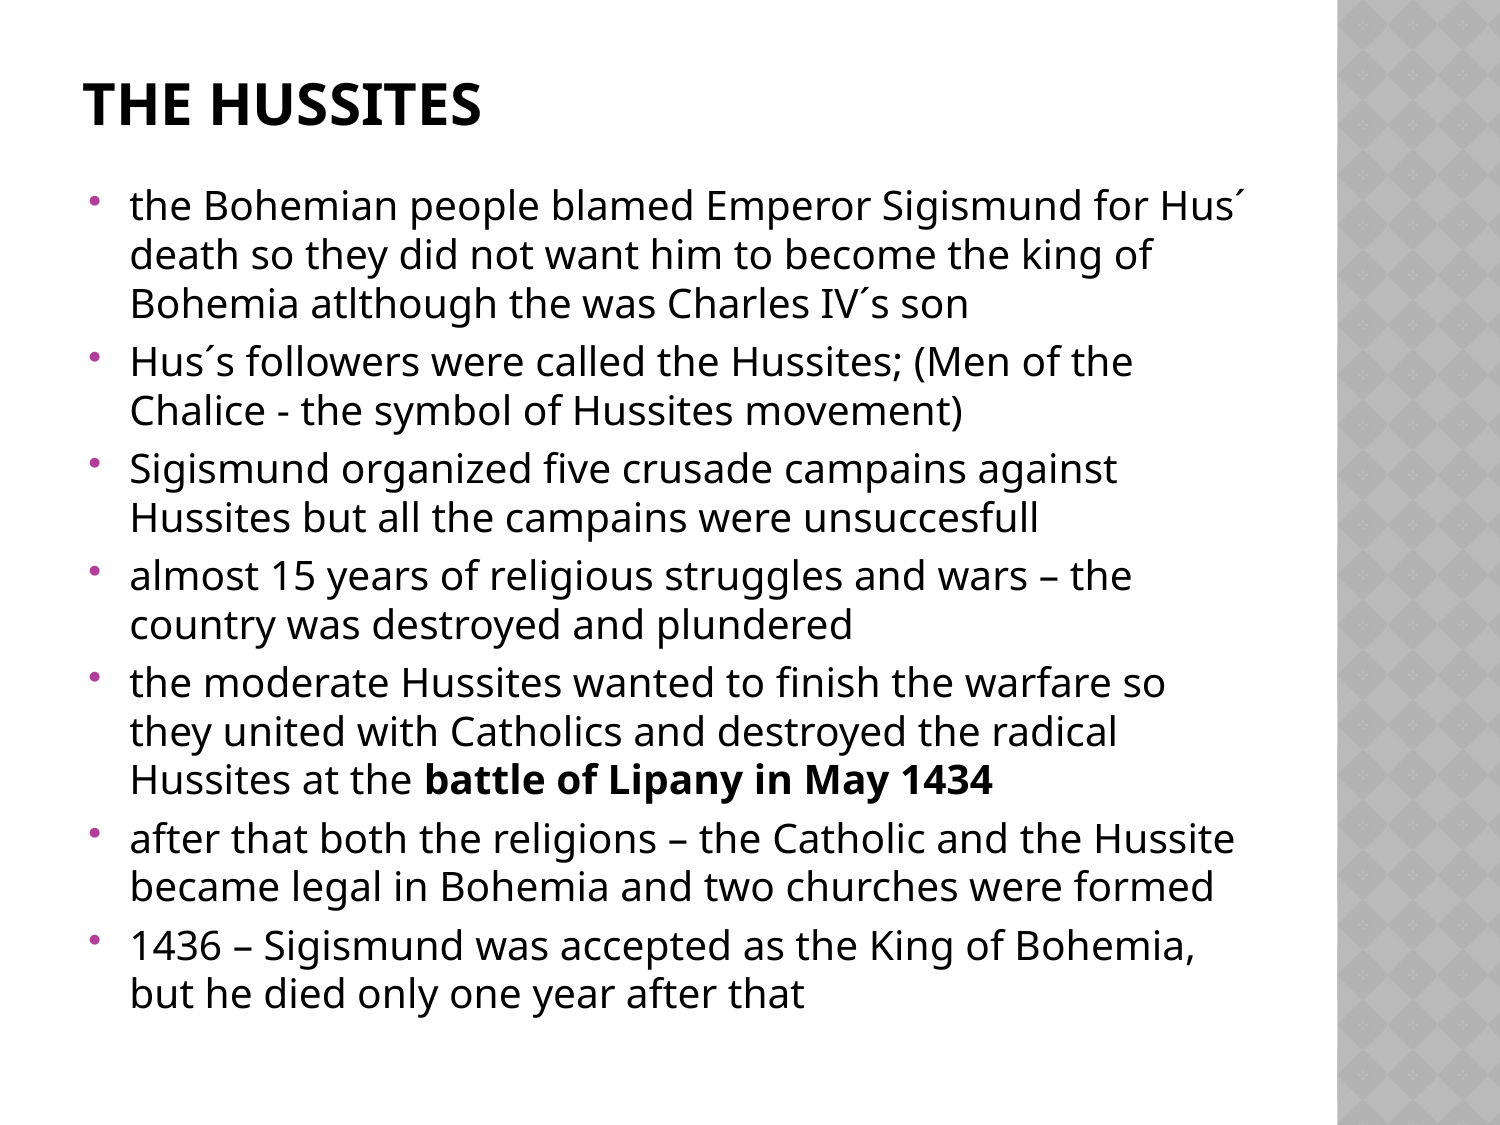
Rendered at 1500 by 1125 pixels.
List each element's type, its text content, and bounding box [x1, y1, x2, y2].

title The Hussites [75, 52, 1263, 138]
list the Bohemian people blamed Emperor Sigismund for Hus´ death so they did not want him to become the king of Bohemia atlthough the was Charles IV´s son Hus´s followers were called the Hussites; (Men of the Chalice - the symbol of Hussites movement) Sigismund organized five crusade campains against Hussites but all the campains were unsuccesfull almost 15 years of religious struggles and wars – the country was destroyed and plundered the moderate Hussites wanted to finish the warfare so they united with Catholics and destroyed the radical Hussites at the battle of Lipany in May 1434 after that both the religions – the Catholic and the Hussite became legal in Bohemia and two churches were formed 1436 – Sigismund was accepted as the King of Bohemia, but he died only one year after that [75, 172, 1263, 1059]
